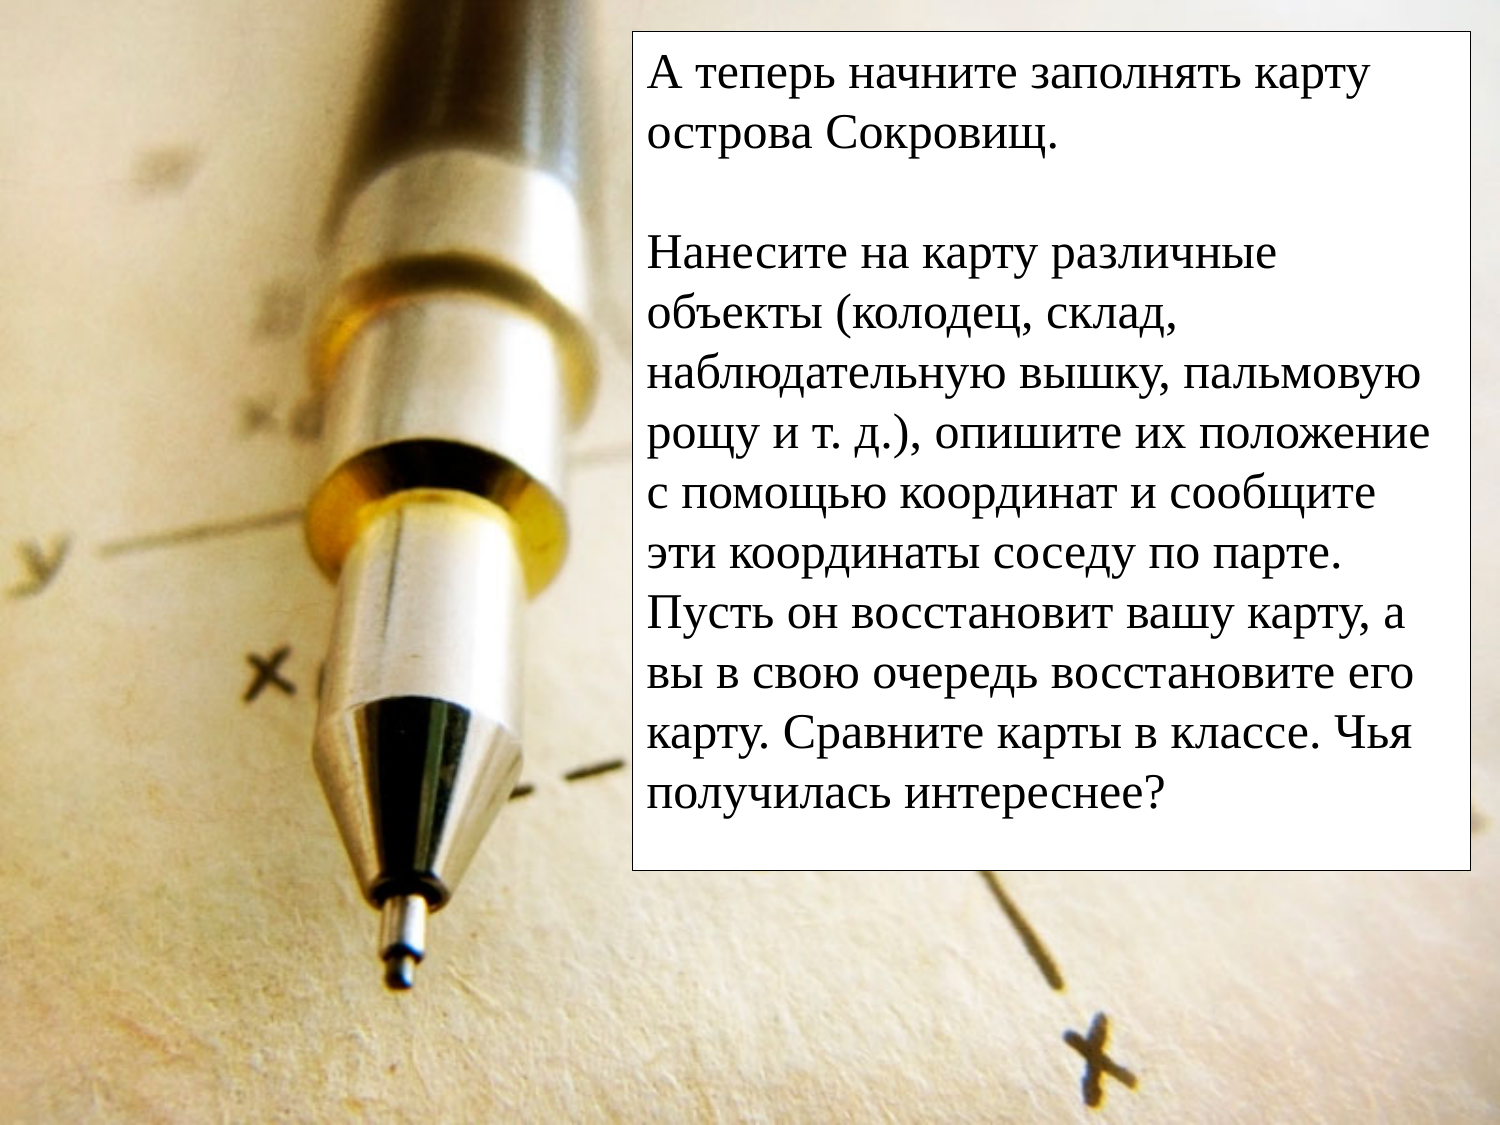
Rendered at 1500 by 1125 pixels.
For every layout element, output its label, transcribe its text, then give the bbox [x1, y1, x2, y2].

picture [0, 0, 1500, 1125]
text_box А теперь начните заполнять карту острова Сокровищ. Нанесите на карту различные объекты (колодец, склад, наблюдательную вышку, пальмовую рощу и т. д.), опишите их положение с помощью координат и сообщите эти координаты соседу по парте. Пусть он восстановит вашу карту, а вы в свою очередь восстановите его карту. Сравните карты в классе. Чья получилась интереснее? [631, 30, 1471, 871]
